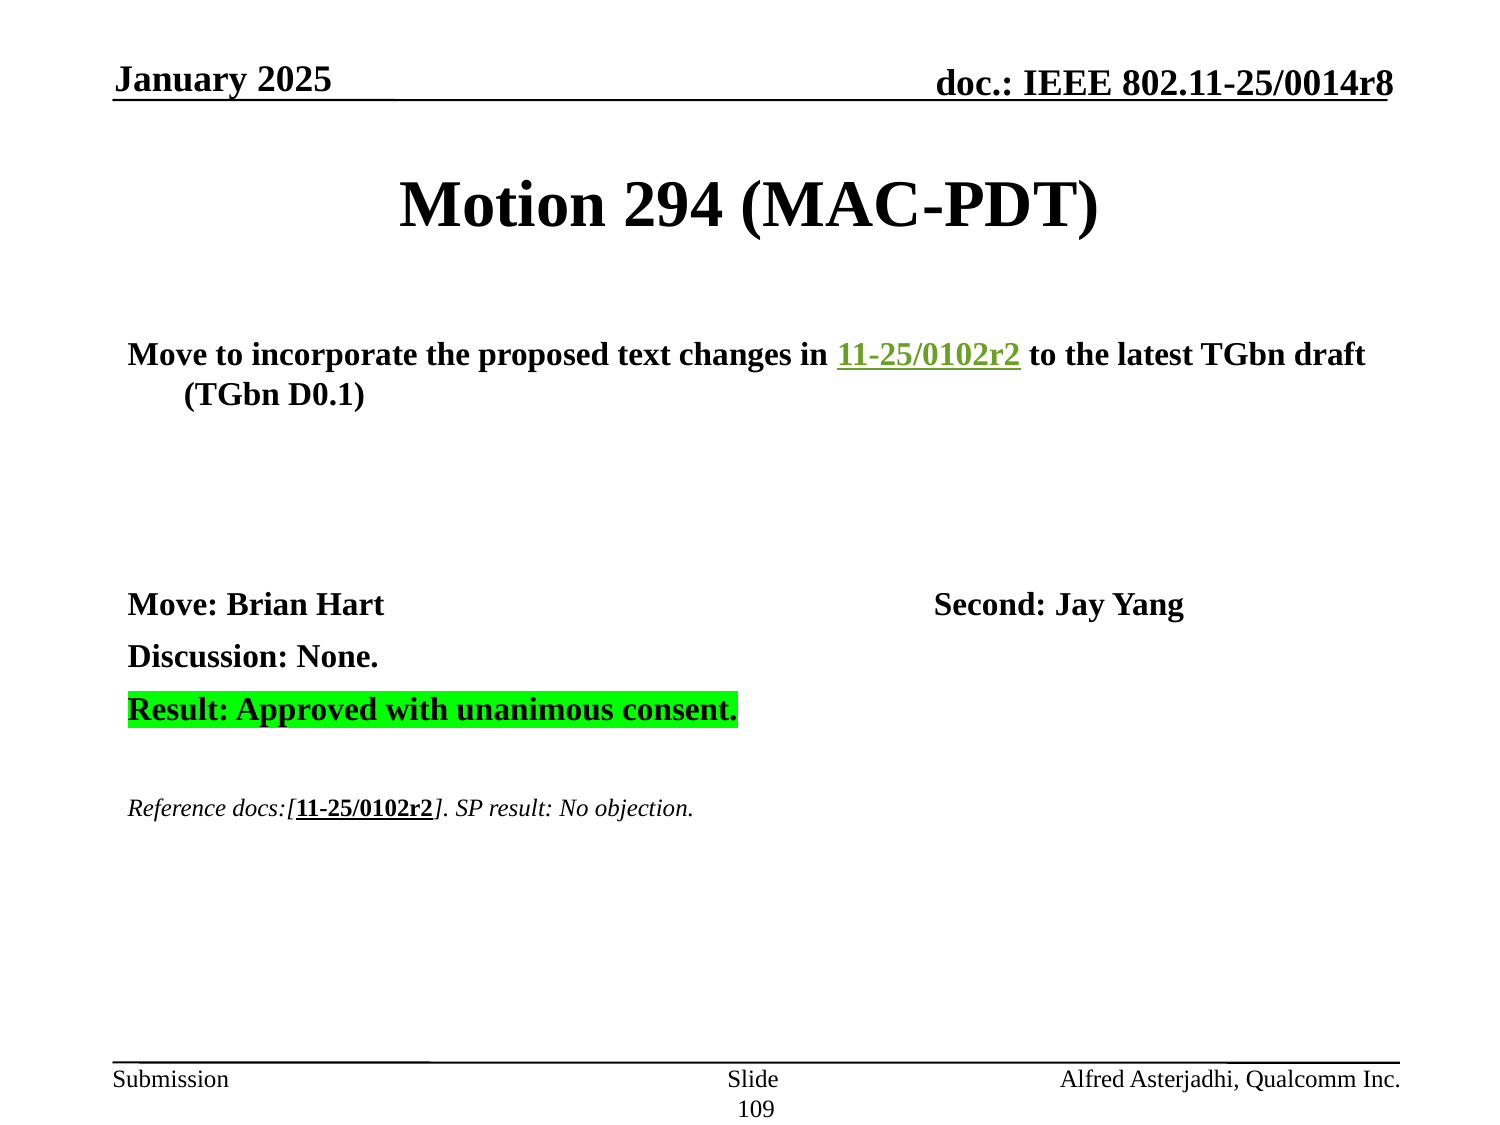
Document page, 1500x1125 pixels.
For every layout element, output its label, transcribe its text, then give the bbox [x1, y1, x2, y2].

footer Alfred Asterjadhi, Qualcomm Inc. [878, 1061, 1402, 1093]
slide_number Slide 109 [712, 1061, 800, 1123]
list Move to incorporate the proposed text changes in 11-25/0102r2 to the latest TGbn draft (TGbn D0.1) Move: Brian Hart Second: Jay Yang Discussion: None. Result: Approved with unanimous consent. Reference docs:[11-25/0102r2]. SP result: No objection. [112, 324, 1388, 1000]
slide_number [114, 54, 423, 100]
title Motion 294 (MAC-PDT) [112, 112, 1388, 288]
